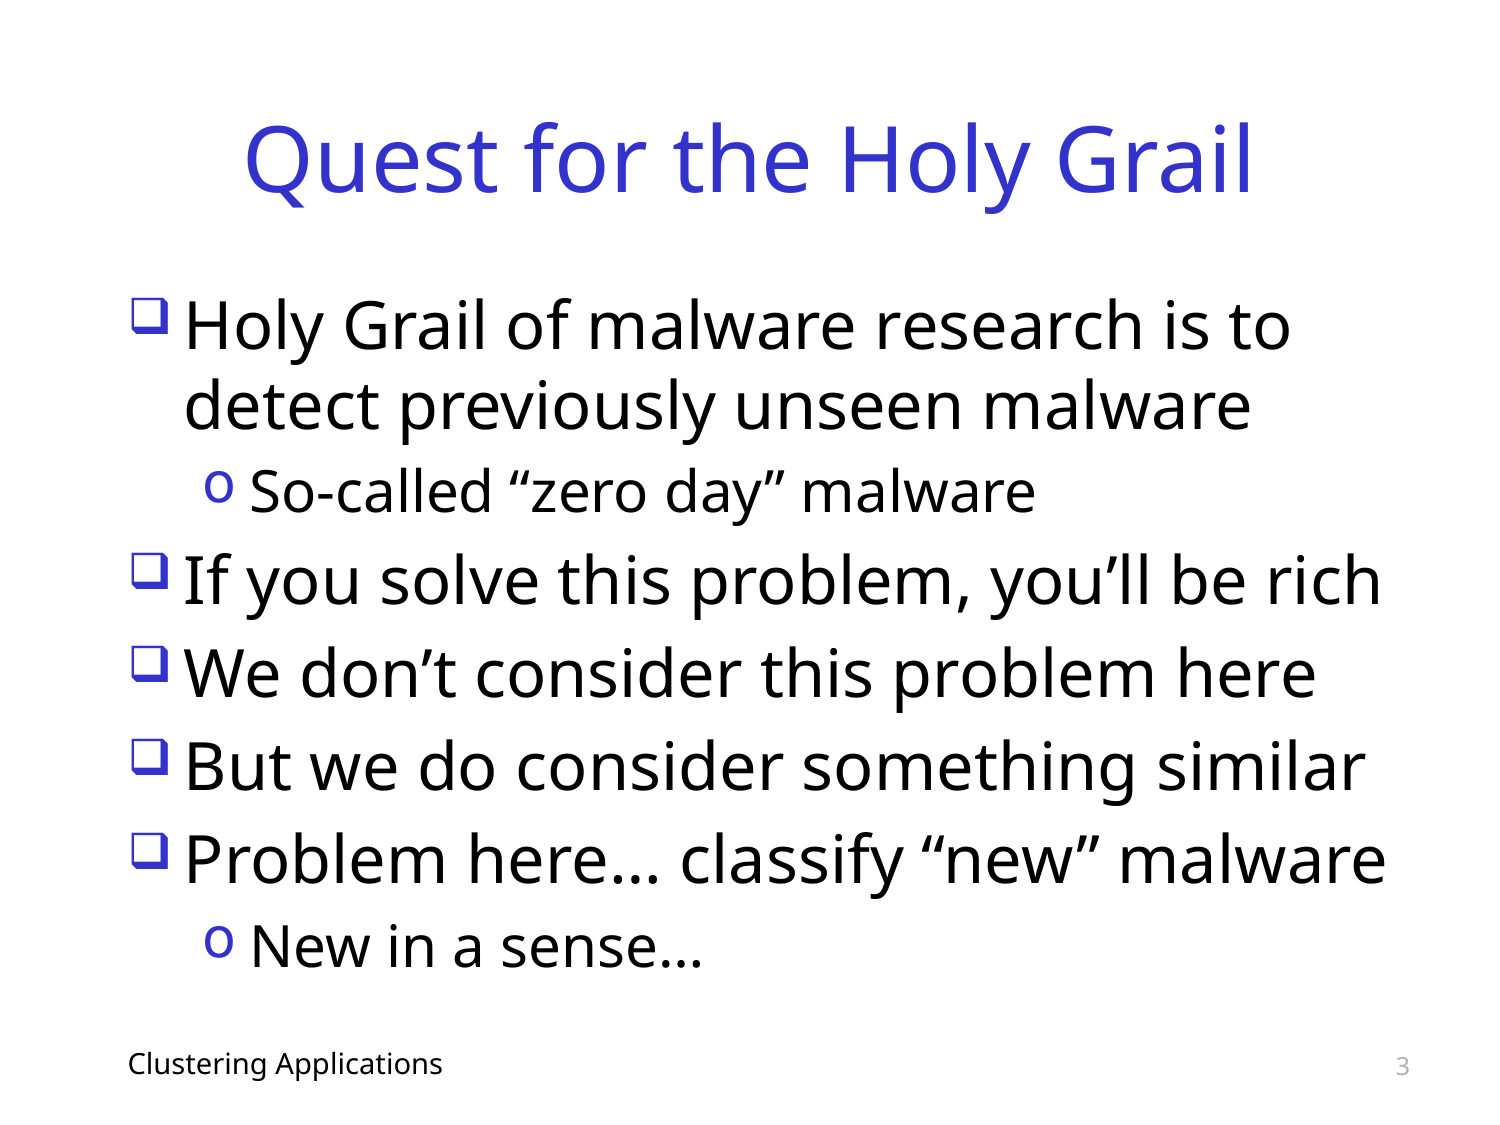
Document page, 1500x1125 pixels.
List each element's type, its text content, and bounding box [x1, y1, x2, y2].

list Holy Grail of malware research is to detect previously unseen malware So-called “zero day” malware If you solve this problem, you’ll be rich We don’t consider this problem here But we do consider something similar Problem here… classify “new” malware New in a sense… [112, 274, 1426, 1013]
footer Clustering Applications [112, 1037, 776, 1101]
slide_number 3 [1074, 1037, 1425, 1098]
title Quest for the Holy Grail [112, 62, 1388, 251]
